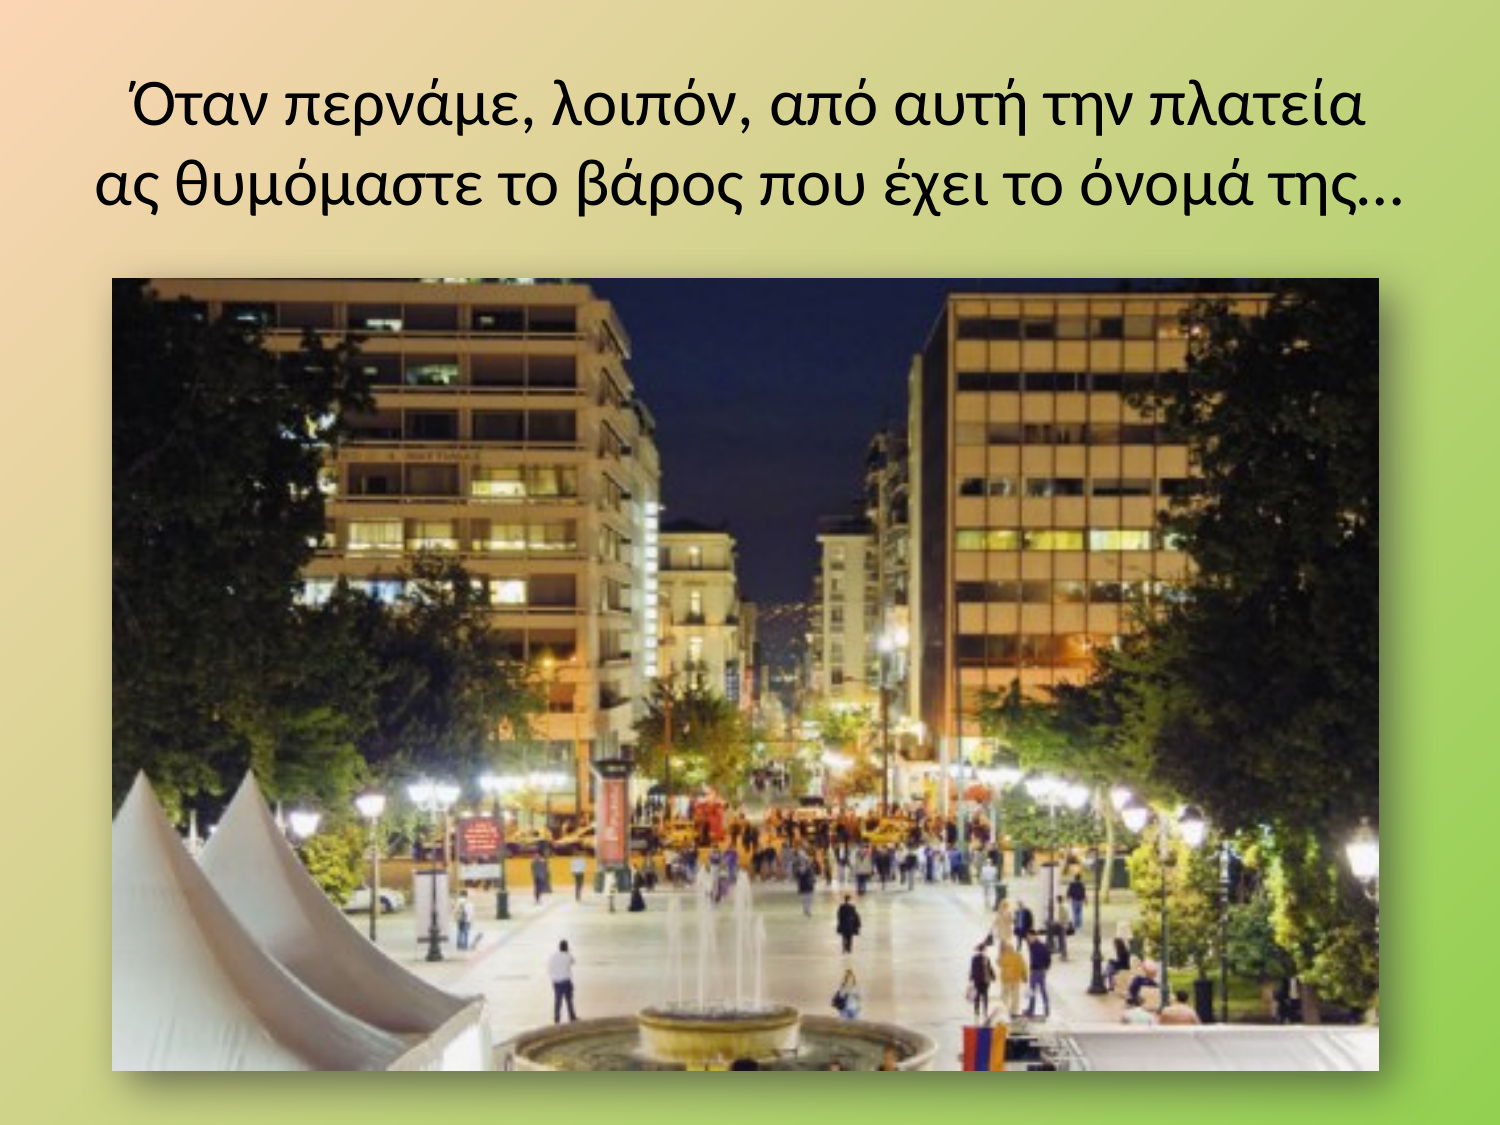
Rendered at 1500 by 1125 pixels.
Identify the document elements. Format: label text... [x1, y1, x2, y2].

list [111, 278, 1379, 1071]
title Όταν περνάμε, λοιπόν, από αυτή την πλατεία ας θυμόμαστε το βάρος που έχει το όνομά της… [75, 45, 1425, 233]
